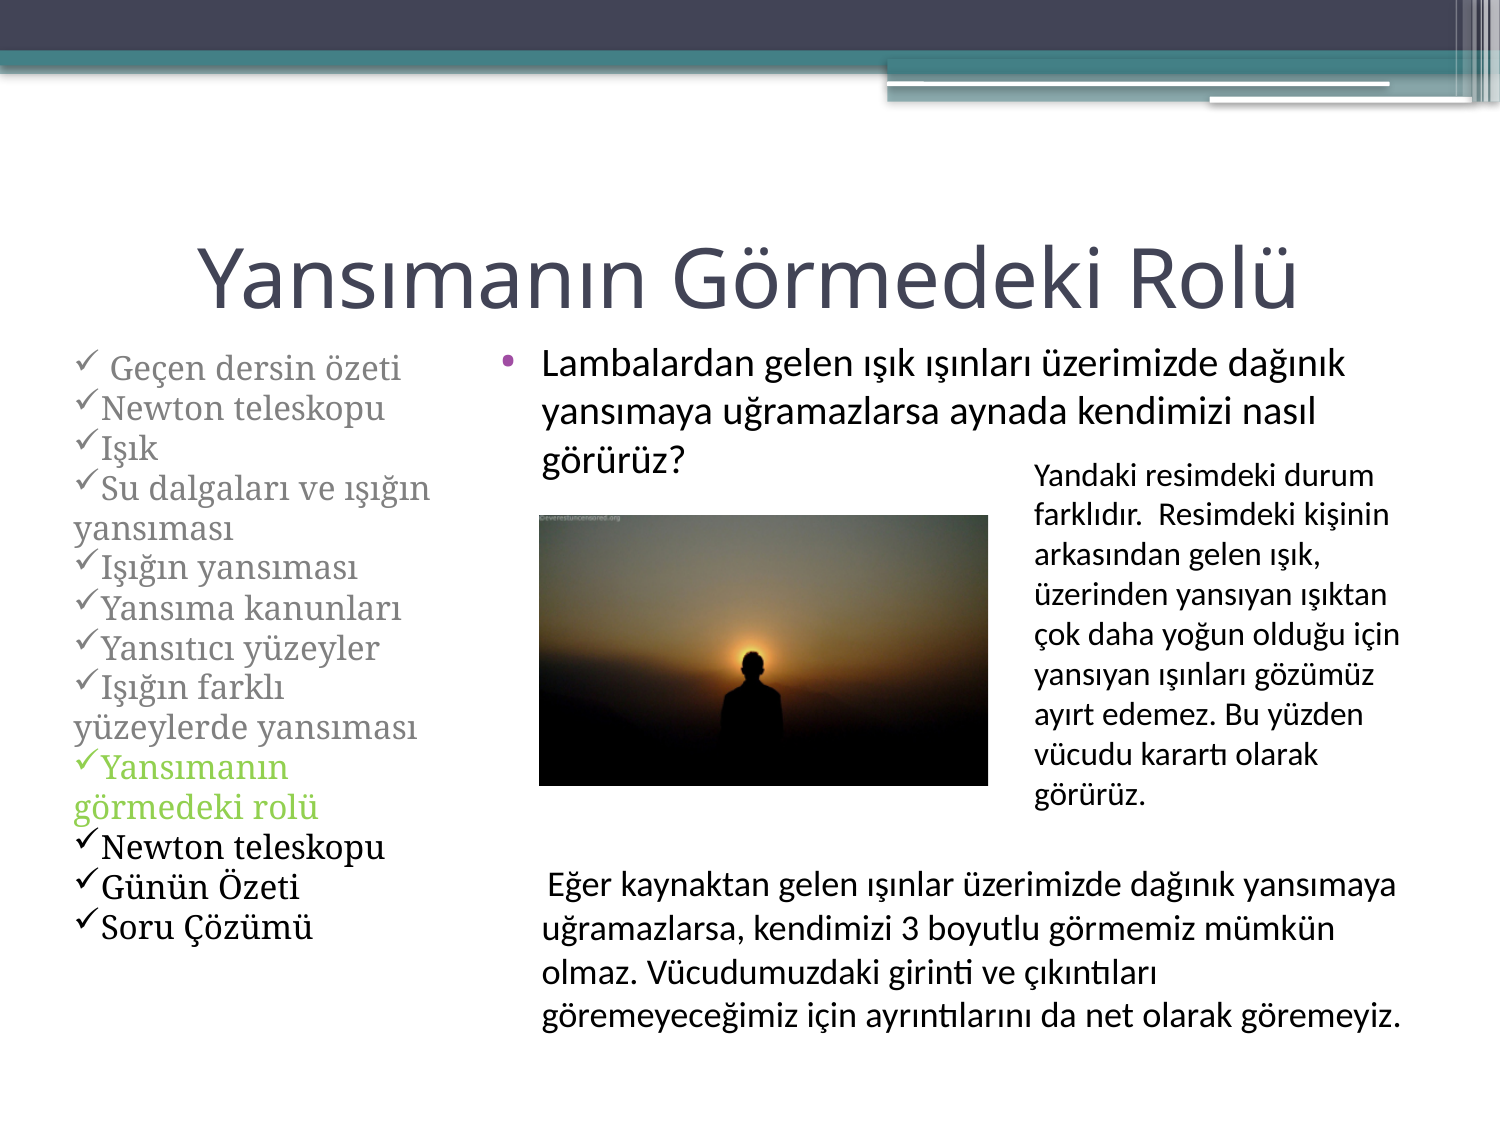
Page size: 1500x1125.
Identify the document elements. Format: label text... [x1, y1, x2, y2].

list Lambalardan gelen ışık ışınları üzerimizde dağınık yansımaya uğramazlarsa aynada kendimizi nasıl görürüz? Eğer kaynaktan gelen ışınlar üzerimizde dağınık yansımaya uğramazlarsa, kendimizi 3 boyutlu görmemiz mümkün olmaz. Vücudumuzdaki girinti ve çıkıntıları göremeyeceğimiz için ayrıntılarını da net olarak göremeyiz. [468, 328, 1425, 1079]
text_box Yandaki resimdeki durum farklıdır. Resimdeki kişinin arkasından gelen ışık, üzerinden yansıyan ışıktan çok daha yoğun olduğu için yansıyan ışınları gözümüz ayırt edemez. Bu yüzden vücudu karartı olarak görürüz. [1019, 445, 1453, 820]
picture [538, 515, 989, 786]
text_box Geçen dersin özeti Newton teleskopu Işık Su dalgaları ve ışığın yansıması Işığın yansıması Yansıma kanunları Yansıtıcı yüzeyler Işığın farklı yüzeylerde yansıması Yansımanın görmedeki rolü Newton teleskopu Günün Özeti Soru Çözümü [58, 339, 469, 954]
title Yansımanın Görmedeki Rolü [75, 187, 1425, 339]
